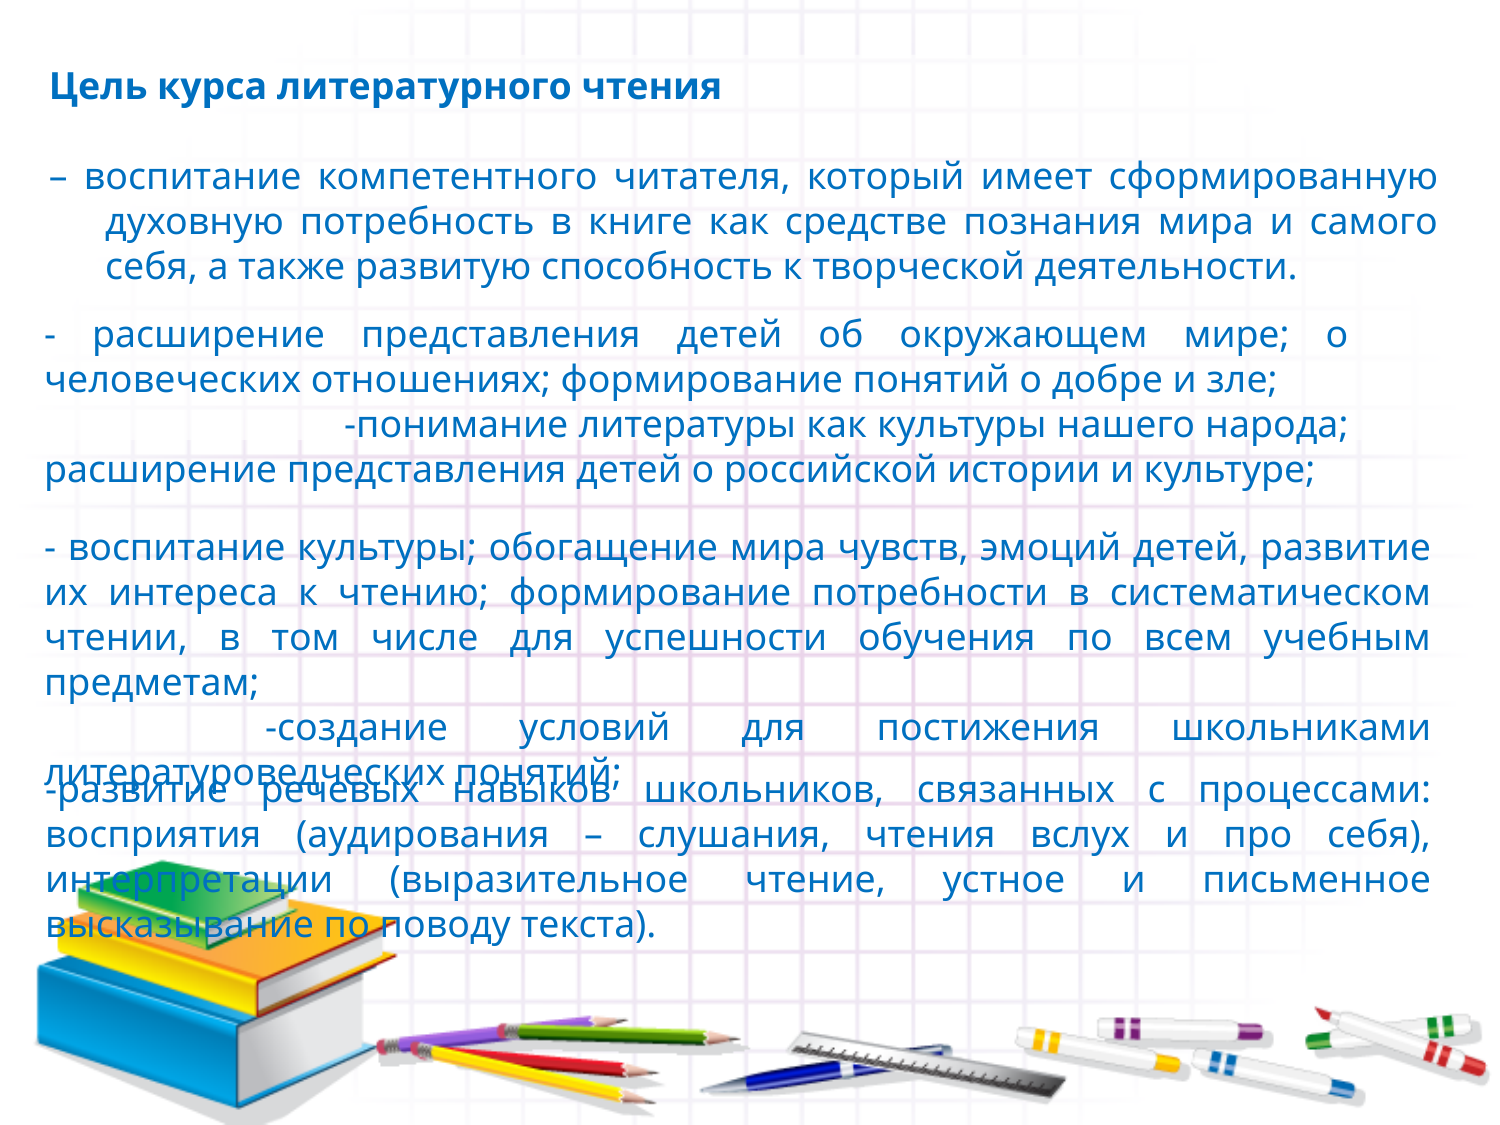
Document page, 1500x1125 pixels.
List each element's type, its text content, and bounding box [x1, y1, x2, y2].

text_box -развитие речевых навыков школьников, связанных с процессами: восприятия (аудирования – слушания, чтения вслух и про себя), интерпретации (выразительное чтение, устное и письменное высказывание по поводу текста). [30, 757, 1447, 953]
text_box - расширение представления детей об окружающем мире; о человеческих отношениях; формирование понятий о добре и зле; -понимание литературы как культуры нашего народа; расширение представления детей о российской истории и культуре; [29, 302, 1365, 498]
picture [0, 0, 1500, 1125]
list Цель курса литературного чтения – воспитание компетентного читателя, который имеет сформированную духовную потребность в книге как средстве познания мира и самого себя, а также развитую способность к творческой деятельности. [34, 54, 1455, 440]
text_box - воспитание культуры; обогащение мира чувств, эмоций детей, развитие их интереса к чтению; формирование потребности в систематическом чтении, в том числе для успешности обучения по всем учебным предметам; -создание условий для постижения школьниками литературоведческих понятий; [29, 515, 1447, 800]
